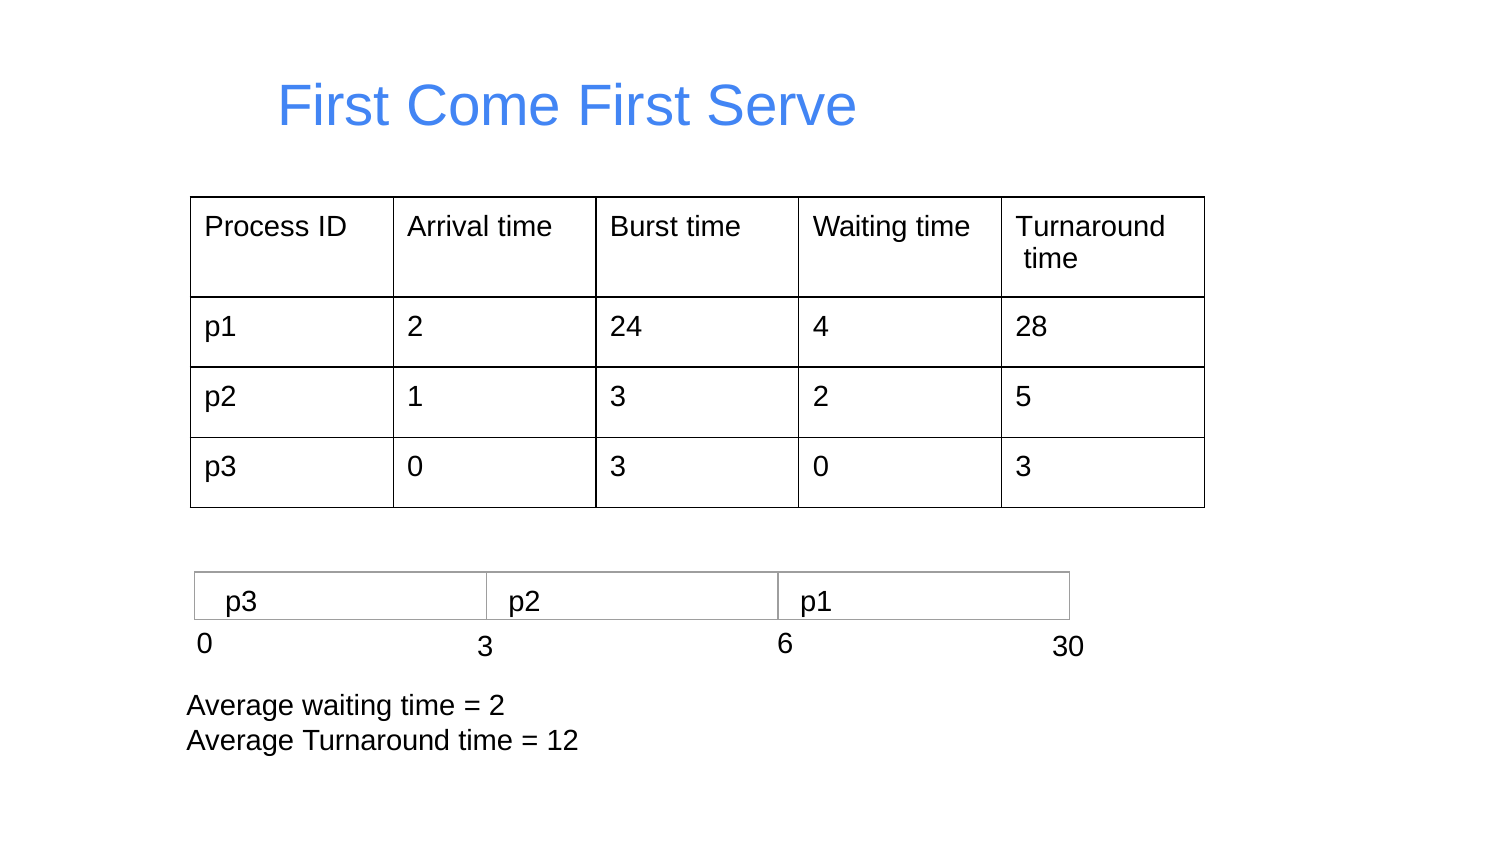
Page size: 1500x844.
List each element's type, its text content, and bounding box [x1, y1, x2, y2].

table_header Turnaround time [1002, 198, 1204, 296]
table_header p1 [779, 573, 1069, 619]
text_box 30 [1050, 624, 1087, 662]
text_box 0 [194, 621, 215, 659]
text_box Average waiting time = 2 Average Turnaround time = 12 [184, 684, 583, 757]
table_cell 0 [799, 438, 1001, 507]
table_cell 28 [1002, 298, 1204, 366]
table_cell 5 [1002, 368, 1204, 437]
text_box 6 [774, 621, 796, 659]
table_cell 4 [799, 298, 1001, 366]
table_cell 1 [394, 368, 595, 437]
table_header Arrival time [394, 198, 595, 296]
table_header Process ID [191, 198, 393, 296]
table_cell p2 [191, 368, 393, 437]
table_header Burst time [597, 198, 798, 296]
table_cell 24 [597, 298, 798, 366]
table_cell p1 [191, 298, 393, 366]
table_header Waiting time [799, 198, 1001, 296]
table_cell p3 [191, 438, 393, 507]
table_cell 0 [394, 438, 595, 507]
table_cell 3 [597, 368, 798, 437]
text_box First Come First Serve [262, 59, 1009, 145]
table_cell 2 [394, 298, 595, 366]
text_box 3 [474, 624, 496, 662]
table_cell 3 [597, 438, 798, 507]
table_cell 3 [1002, 438, 1204, 507]
table_header p2 [487, 573, 777, 619]
table_header p3 [195, 573, 486, 619]
table_cell 2 [799, 368, 1001, 437]
